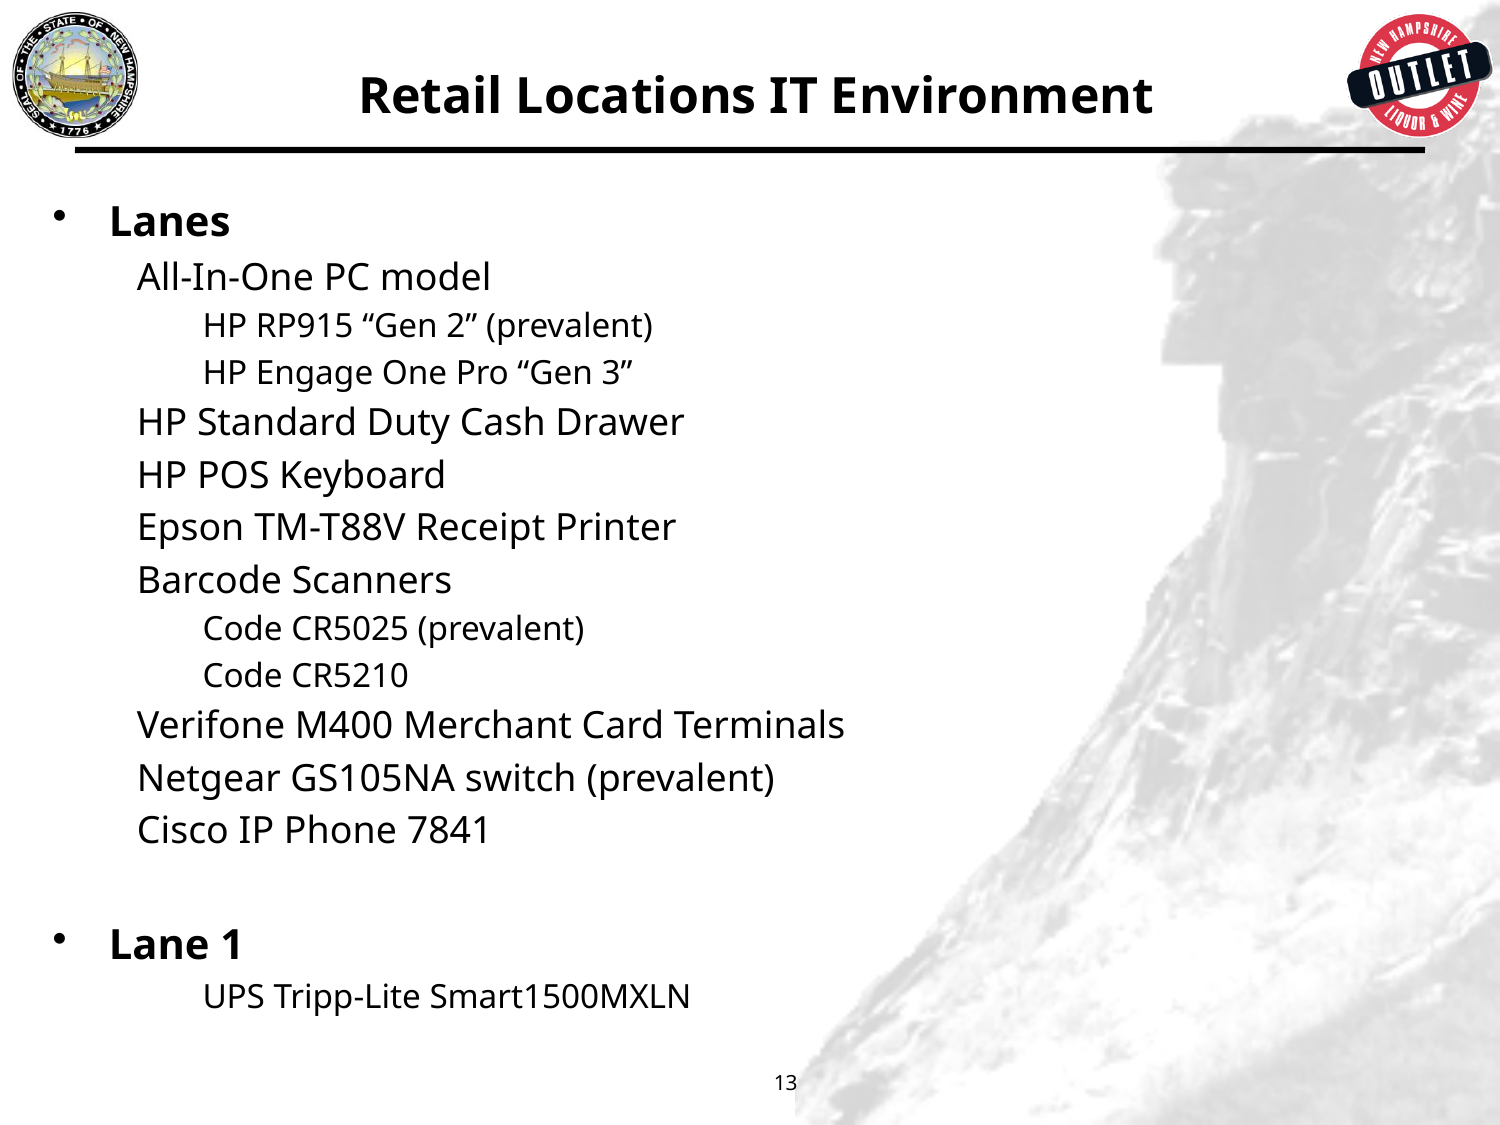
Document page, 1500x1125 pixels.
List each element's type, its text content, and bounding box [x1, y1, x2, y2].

picture [12, 12, 138, 138]
title Retail Locations IT Environment [137, 50, 1375, 138]
list Lanes All-In-One PC model HP RP915 “Gen 2” (prevalent) HP Engage One Pro “Gen 3” HP Standard Duty Cash Drawer HP POS Keyboard Epson TM-T88V Receipt Printer Barcode Scanners Code CR5025 (prevalent) Code CR5210 Verifone M400 Merchant Card Terminals Netgear GS105NA switch (prevalent) Cisco IP Phone 7841 Lane 1 UPS Tripp-Lite Smart1500MXLN [37, 187, 1475, 1050]
picture [1345, 12, 1500, 138]
slide_number 13 [499, 1062, 813, 1101]
